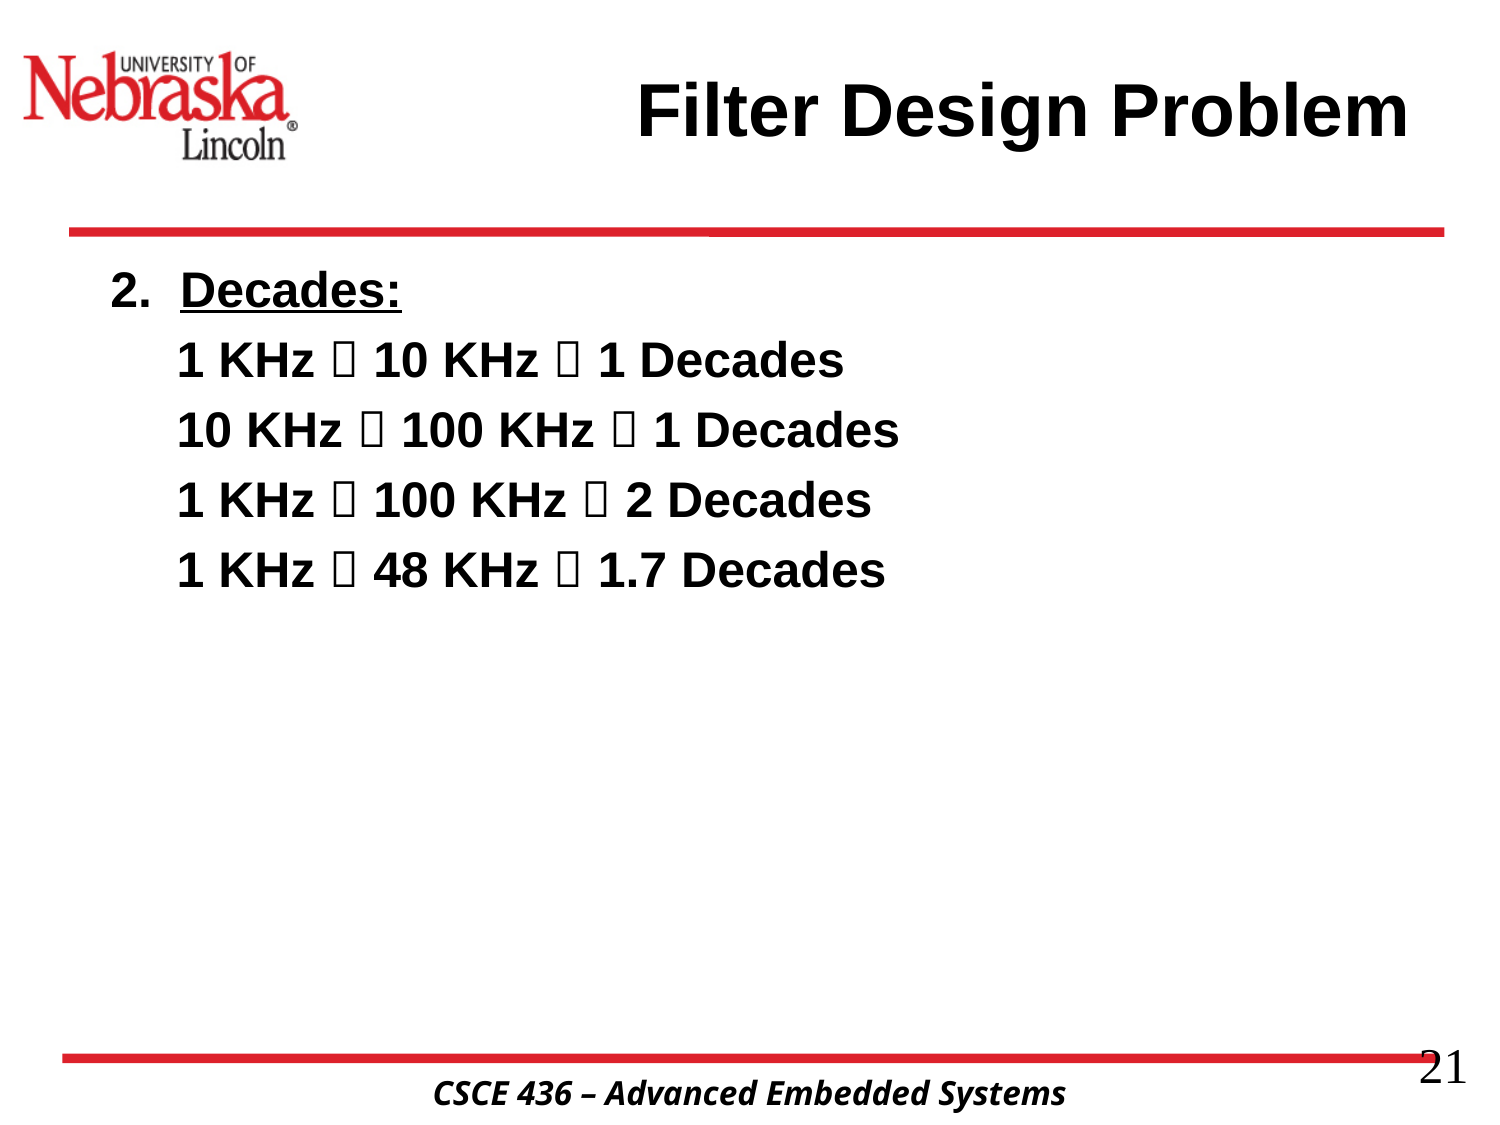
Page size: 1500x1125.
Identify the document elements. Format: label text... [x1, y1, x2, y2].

list 2. Decades: 1 KHz  10 KHz  1 Decades 10 KHz  100 KHz  1 Decades 1 KHz  100 KHz  2 Decades 1 KHz  48 KHz  1.7 Decades [95, 249, 1430, 960]
slide_number 21 [1133, 1025, 1484, 1105]
title Filter Design Problem [313, 12, 1427, 201]
picture [1, 32, 313, 181]
